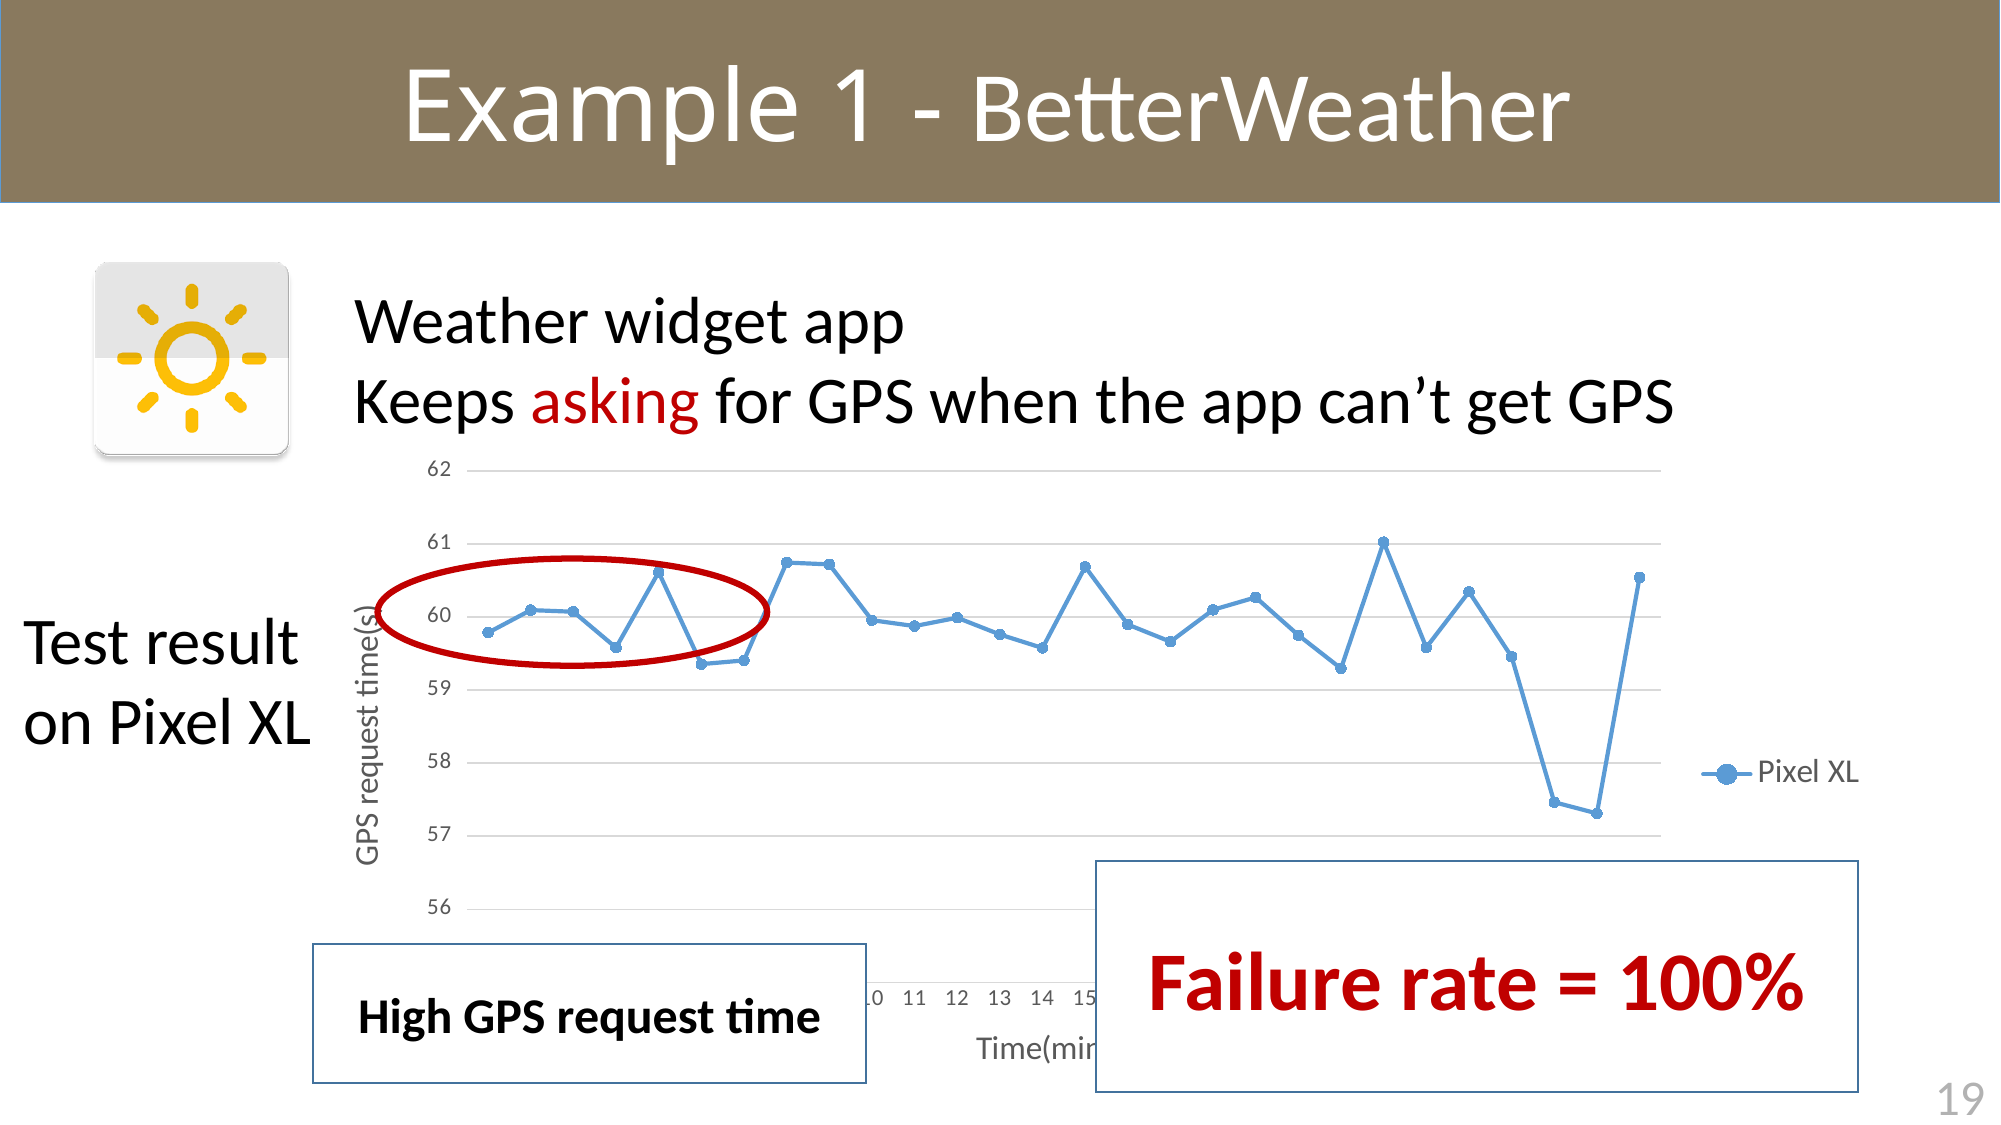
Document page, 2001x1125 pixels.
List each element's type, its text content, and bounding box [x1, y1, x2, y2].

text_box Weather widget app Keeps asking for GPS when the app can’t get GPS [339, 269, 1691, 445]
slide_number 18 [1550, 1065, 2000, 1125]
chart [316, 446, 1883, 1103]
text_box Test result on Pixel XL [8, 590, 316, 765]
picture [69, 236, 314, 480]
text_box Example 1 - BetterWeather [0, 0, 2000, 203]
text_box High GPS request time [312, 943, 316, 1084]
